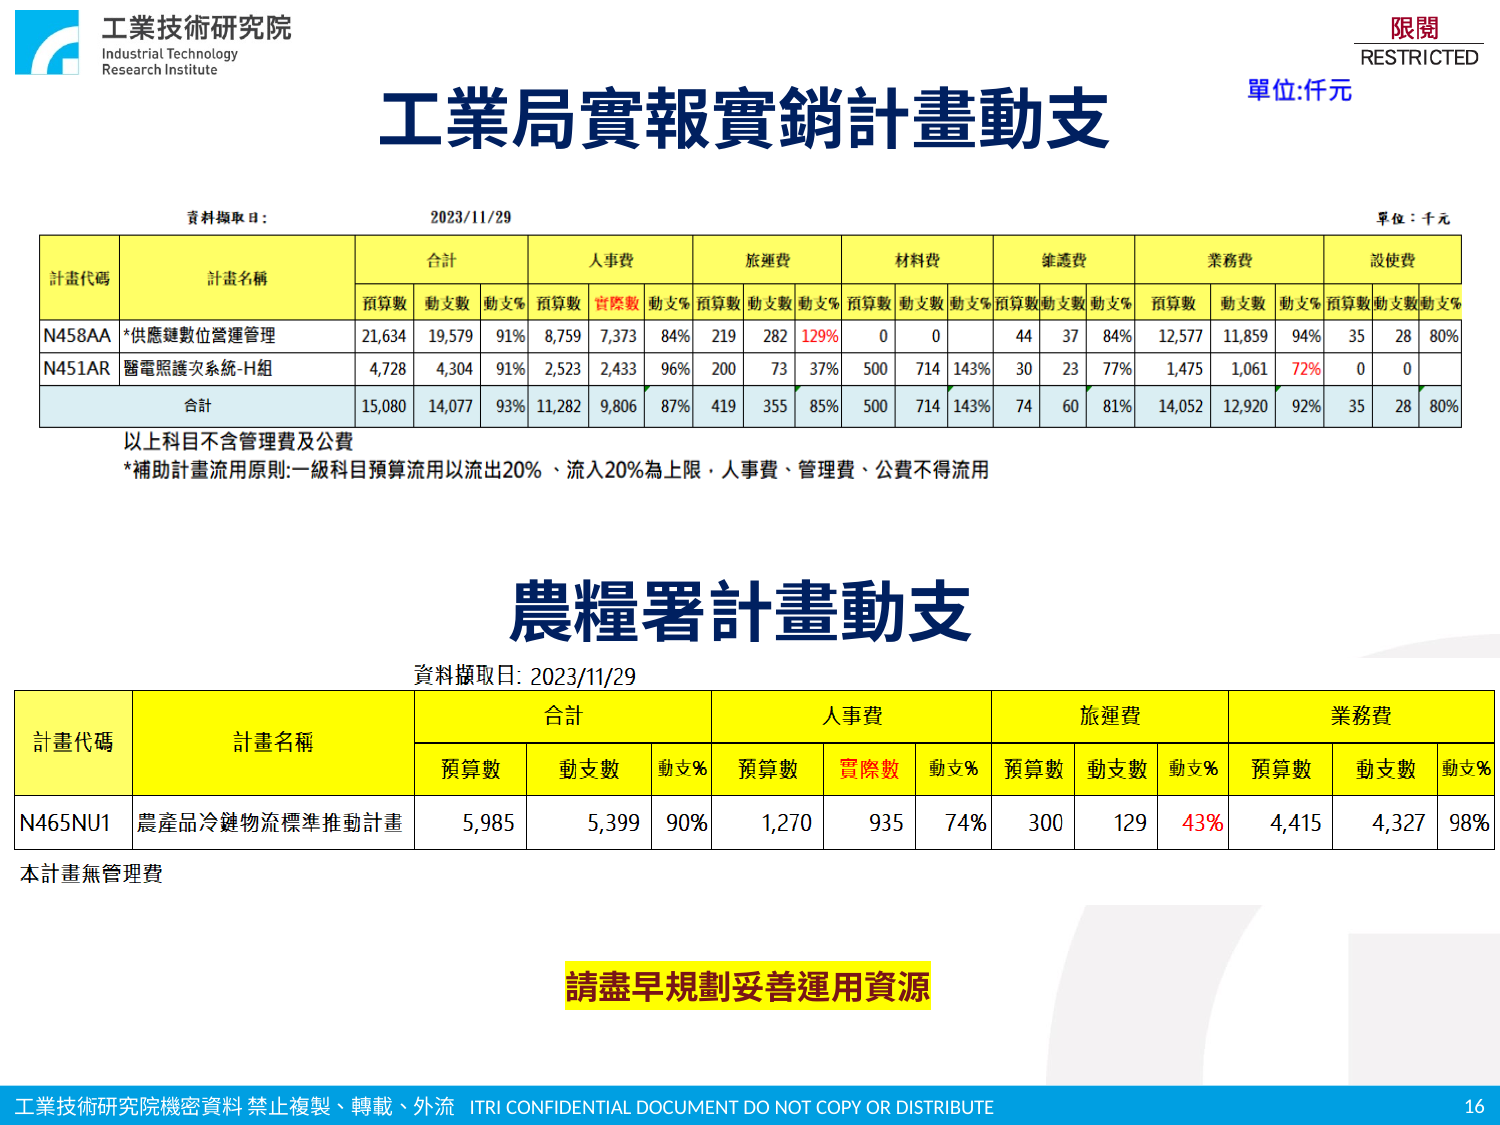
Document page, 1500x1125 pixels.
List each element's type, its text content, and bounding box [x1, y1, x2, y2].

text_box 請盡早規劃妥善運用資源 [215, 959, 1282, 1014]
picture [1231, 14, 1484, 120]
text_box 工業局實報實銷計畫動支 [328, 69, 1177, 165]
slide_number 16 [1431, 1085, 1500, 1125]
picture [31, 203, 1469, 497]
text_box 農糧署計畫動支 [270, 562, 1227, 656]
picture [15, 10, 292, 75]
picture [2, 634, 1500, 1085]
